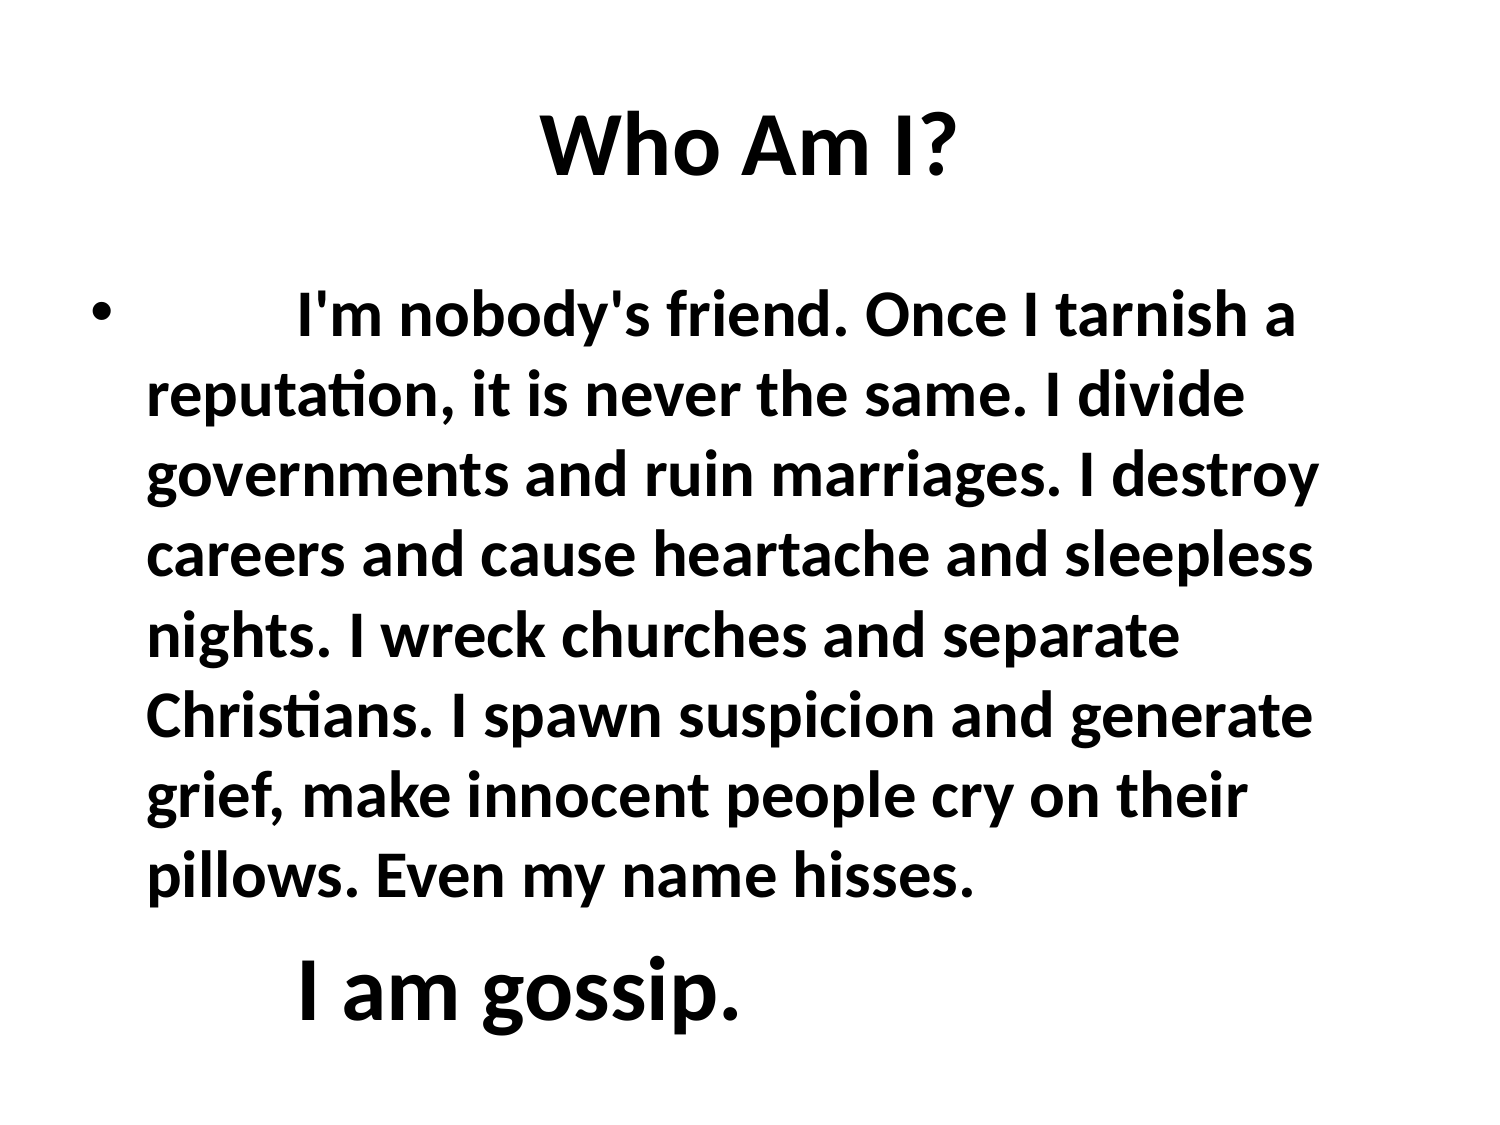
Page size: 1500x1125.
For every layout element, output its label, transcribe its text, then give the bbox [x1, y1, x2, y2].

title Who Am I? [75, 45, 1425, 233]
list I'm nobody's friend. Once I tarnish a reputation, it is never the same. I divide governments and ruin marriages. I destroy careers and cause heartache and sleepless nights. I wreck churches and separate Christians. I spawn suspicion and generate grief, make innocent people cry on their pillows. Even my name hisses. I am gossip. [75, 262, 1425, 1125]
